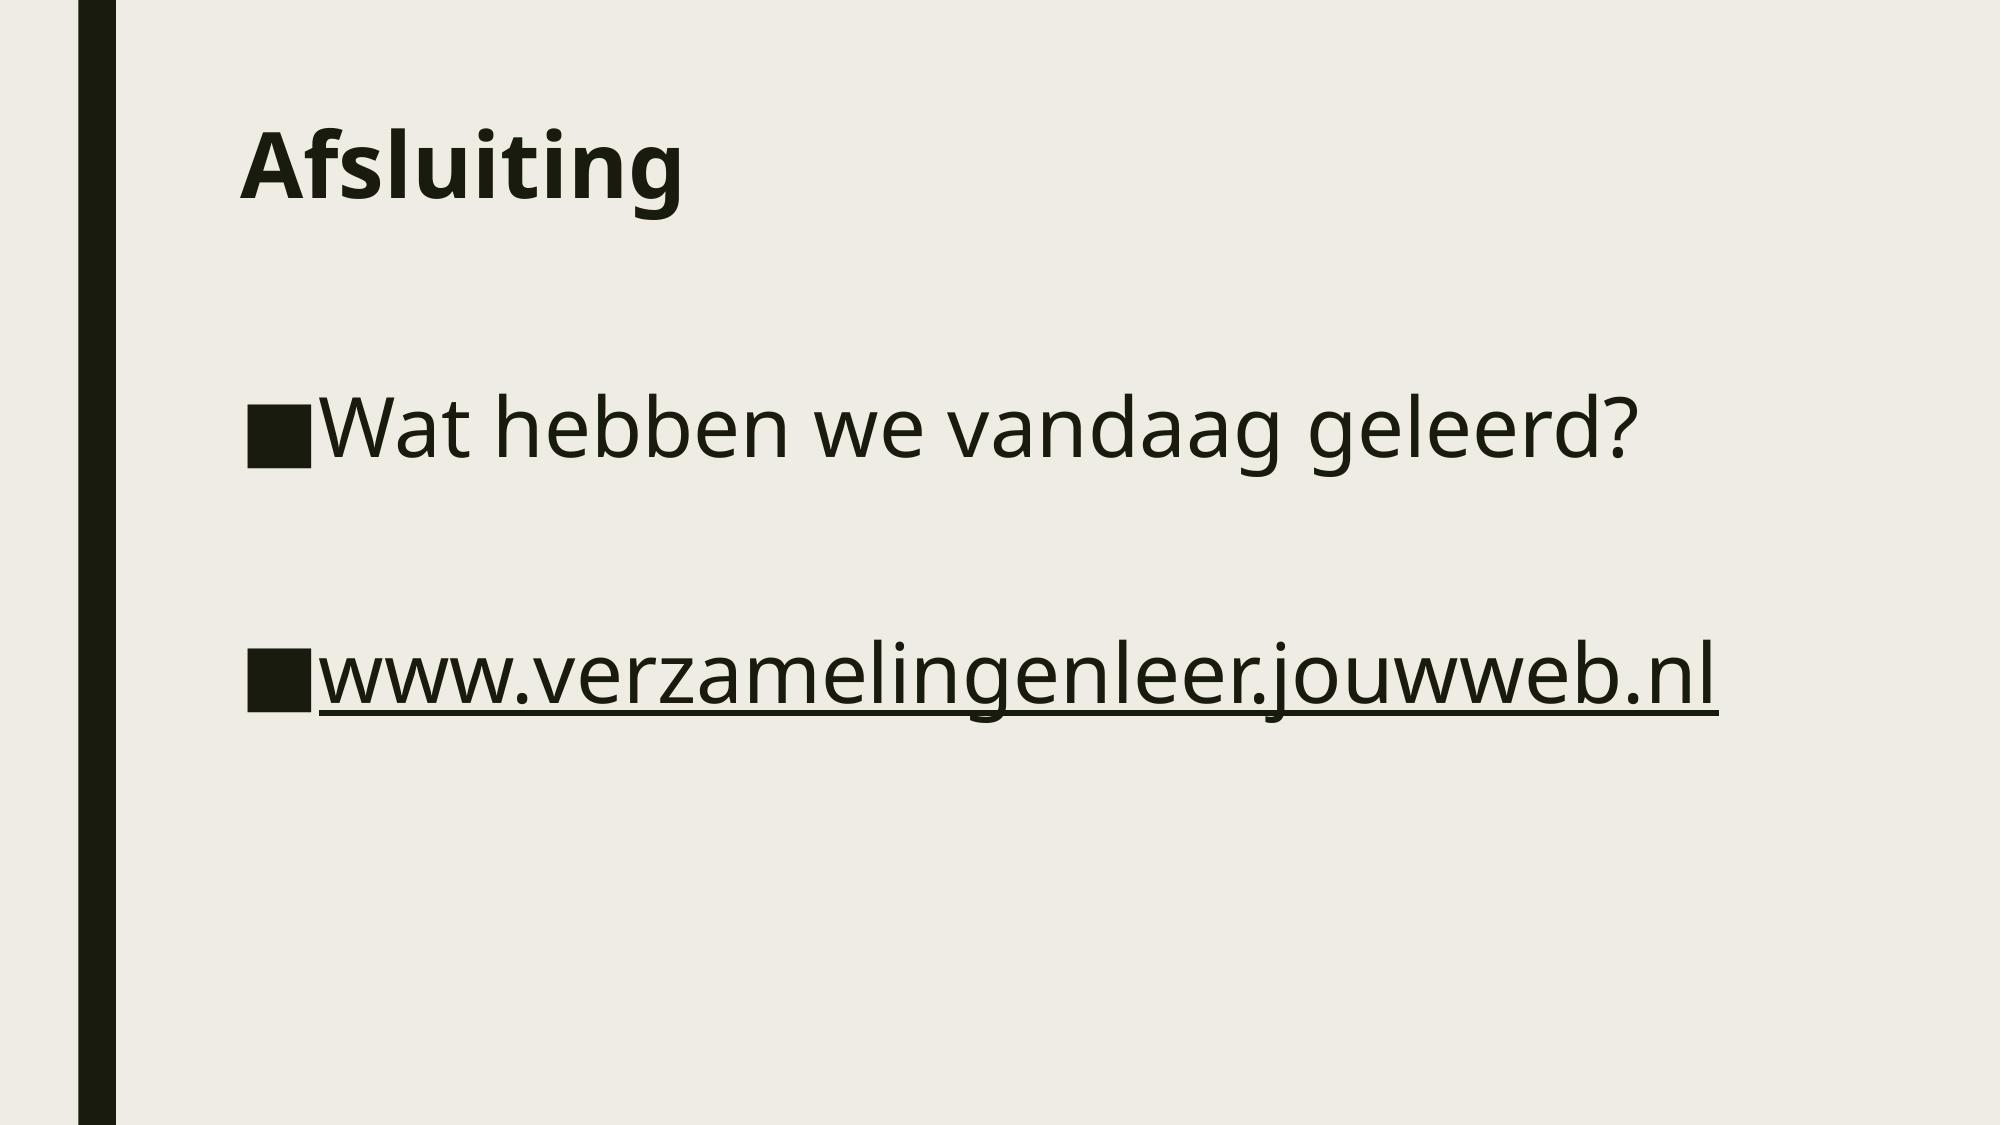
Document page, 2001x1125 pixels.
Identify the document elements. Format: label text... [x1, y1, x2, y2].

list Wat hebben we vandaag geleerd? www.verzamelingenleer.jouwweb.nl [225, 375, 1800, 963]
title Afsluiting [225, 112, 1800, 357]
